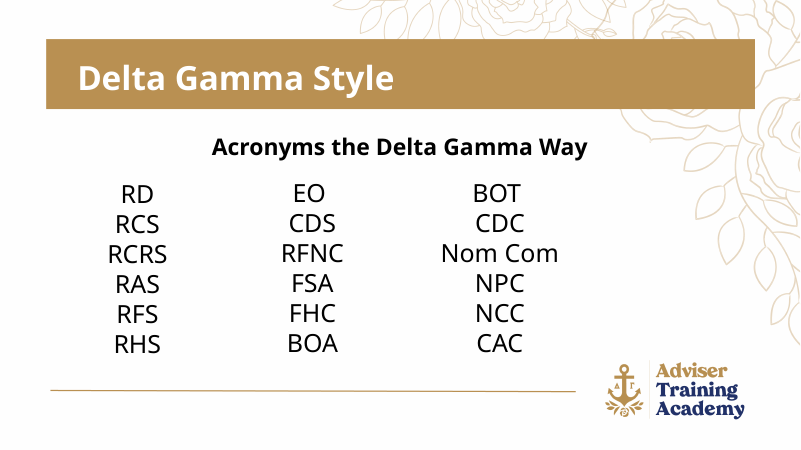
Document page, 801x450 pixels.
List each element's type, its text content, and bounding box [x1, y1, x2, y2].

picture [0, 0, 801, 450]
list Acronyms the Delta Gamma Way [62, 125, 738, 350]
list Delta Gamma Style [62, 50, 738, 100]
text_box RD RCS RCRS RAS RFS RHS [50, 171, 225, 366]
text_box EO CDS RFNC FSA FHC BOA [225, 170, 400, 365]
text_box BOT CDC Nom Com NPC NCC CAC [412, 170, 588, 365]
